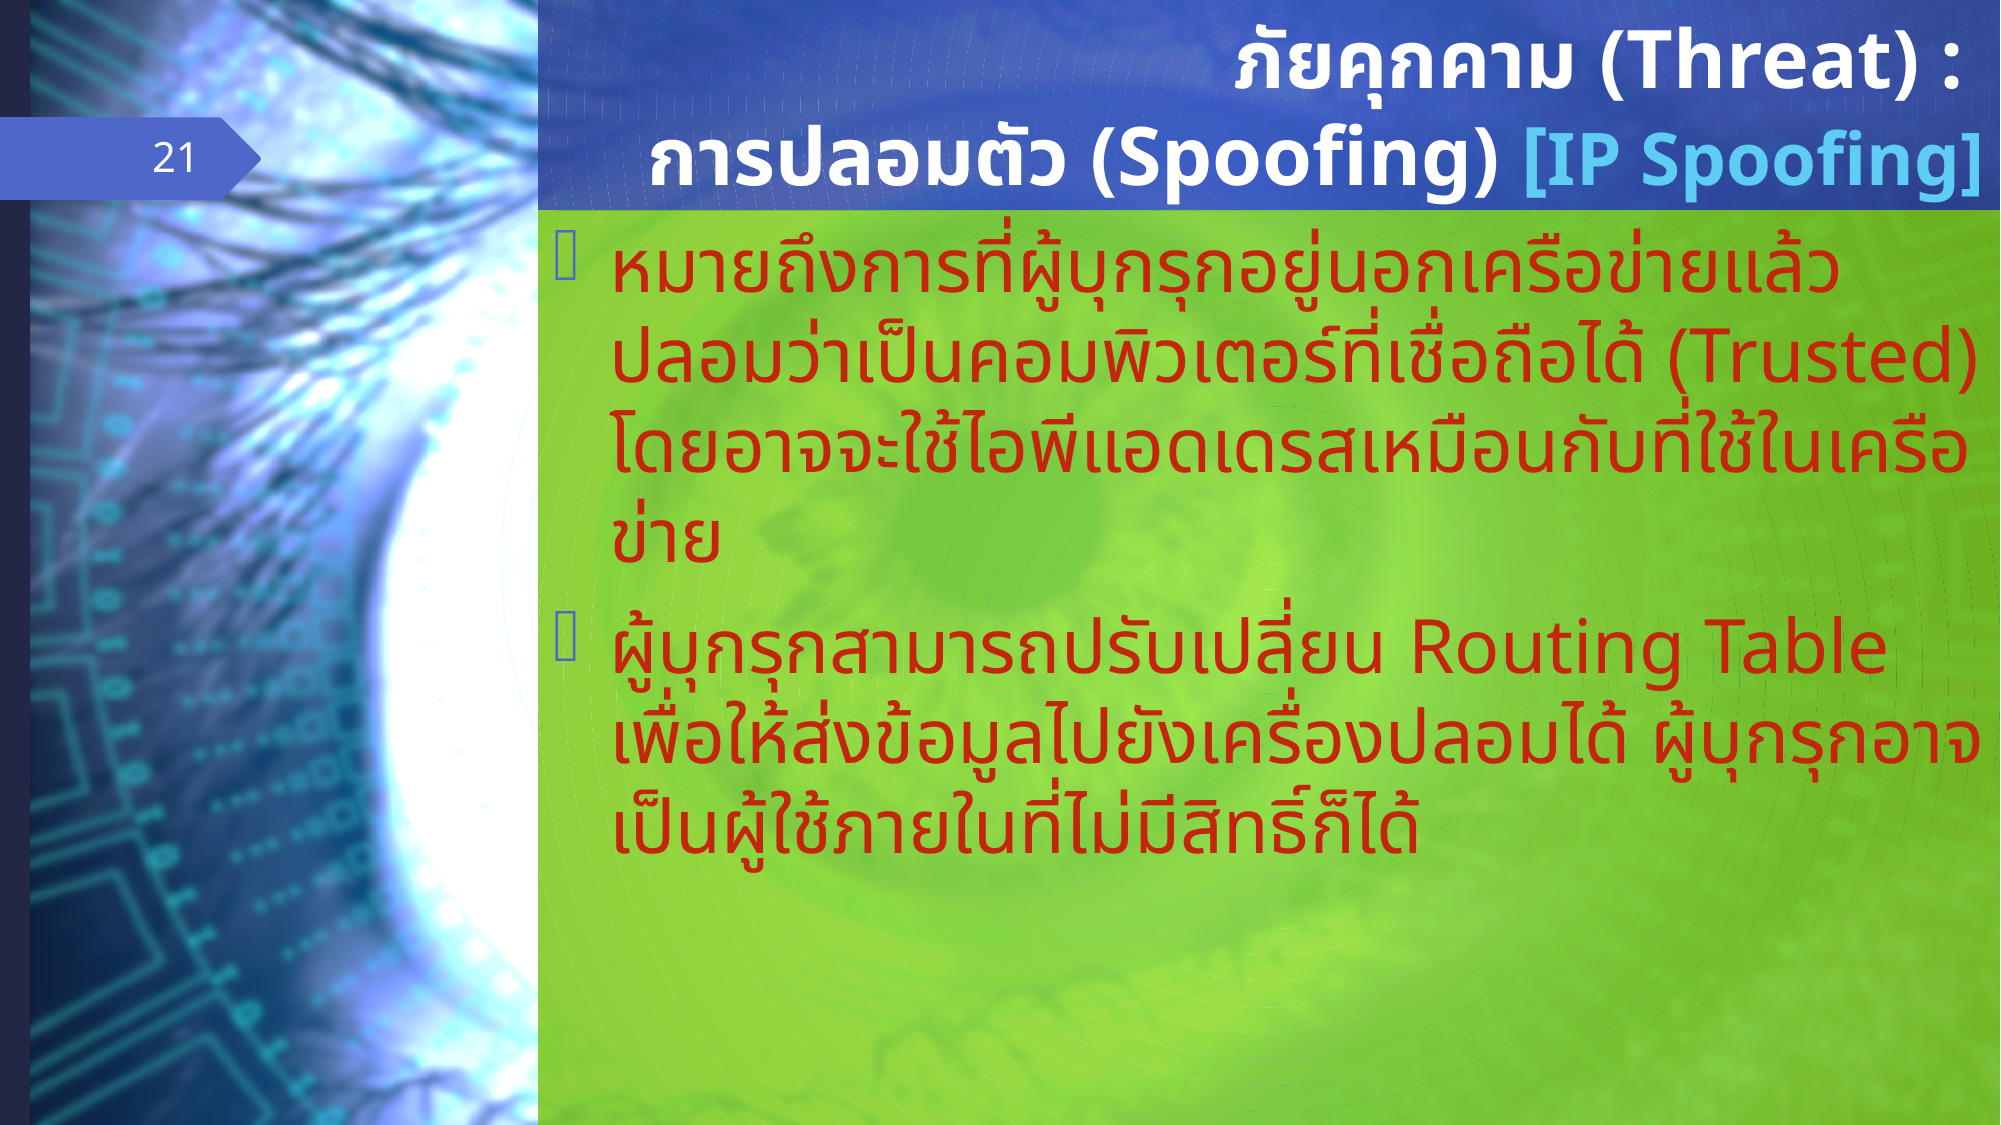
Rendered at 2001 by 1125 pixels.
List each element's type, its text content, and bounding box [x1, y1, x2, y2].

title ภัยคุกคาม (Threat) : การปลอมตัว (Spoofing) [IP Spoofing] [538, 0, 2000, 210]
list หมายถึงการที่ผู้บุกรุกอยู่นอกเครือข่ายแล้วปลอมว่าเป็นคอมพิวเตอร์ที่เชื่อถือได้ (Trusted) โดยอาจจะใช้ไอพีแอดเดรสเหมือนกับที่ใช้ในเครือข่าย ผู้บุกรุกสามารถปรับเปลี่ยน Routing Table เพื่อให้ส่งข้อมูลไปยังเครื่องปลอมได้ ผู้บุกรุกอาจเป็นผู้ใช้ภายในที่ไม่มีสิทธิ์ก็ได้ [538, 210, 2000, 1125]
picture [30, 0, 538, 1125]
slide_number 21 [87, 129, 216, 190]
